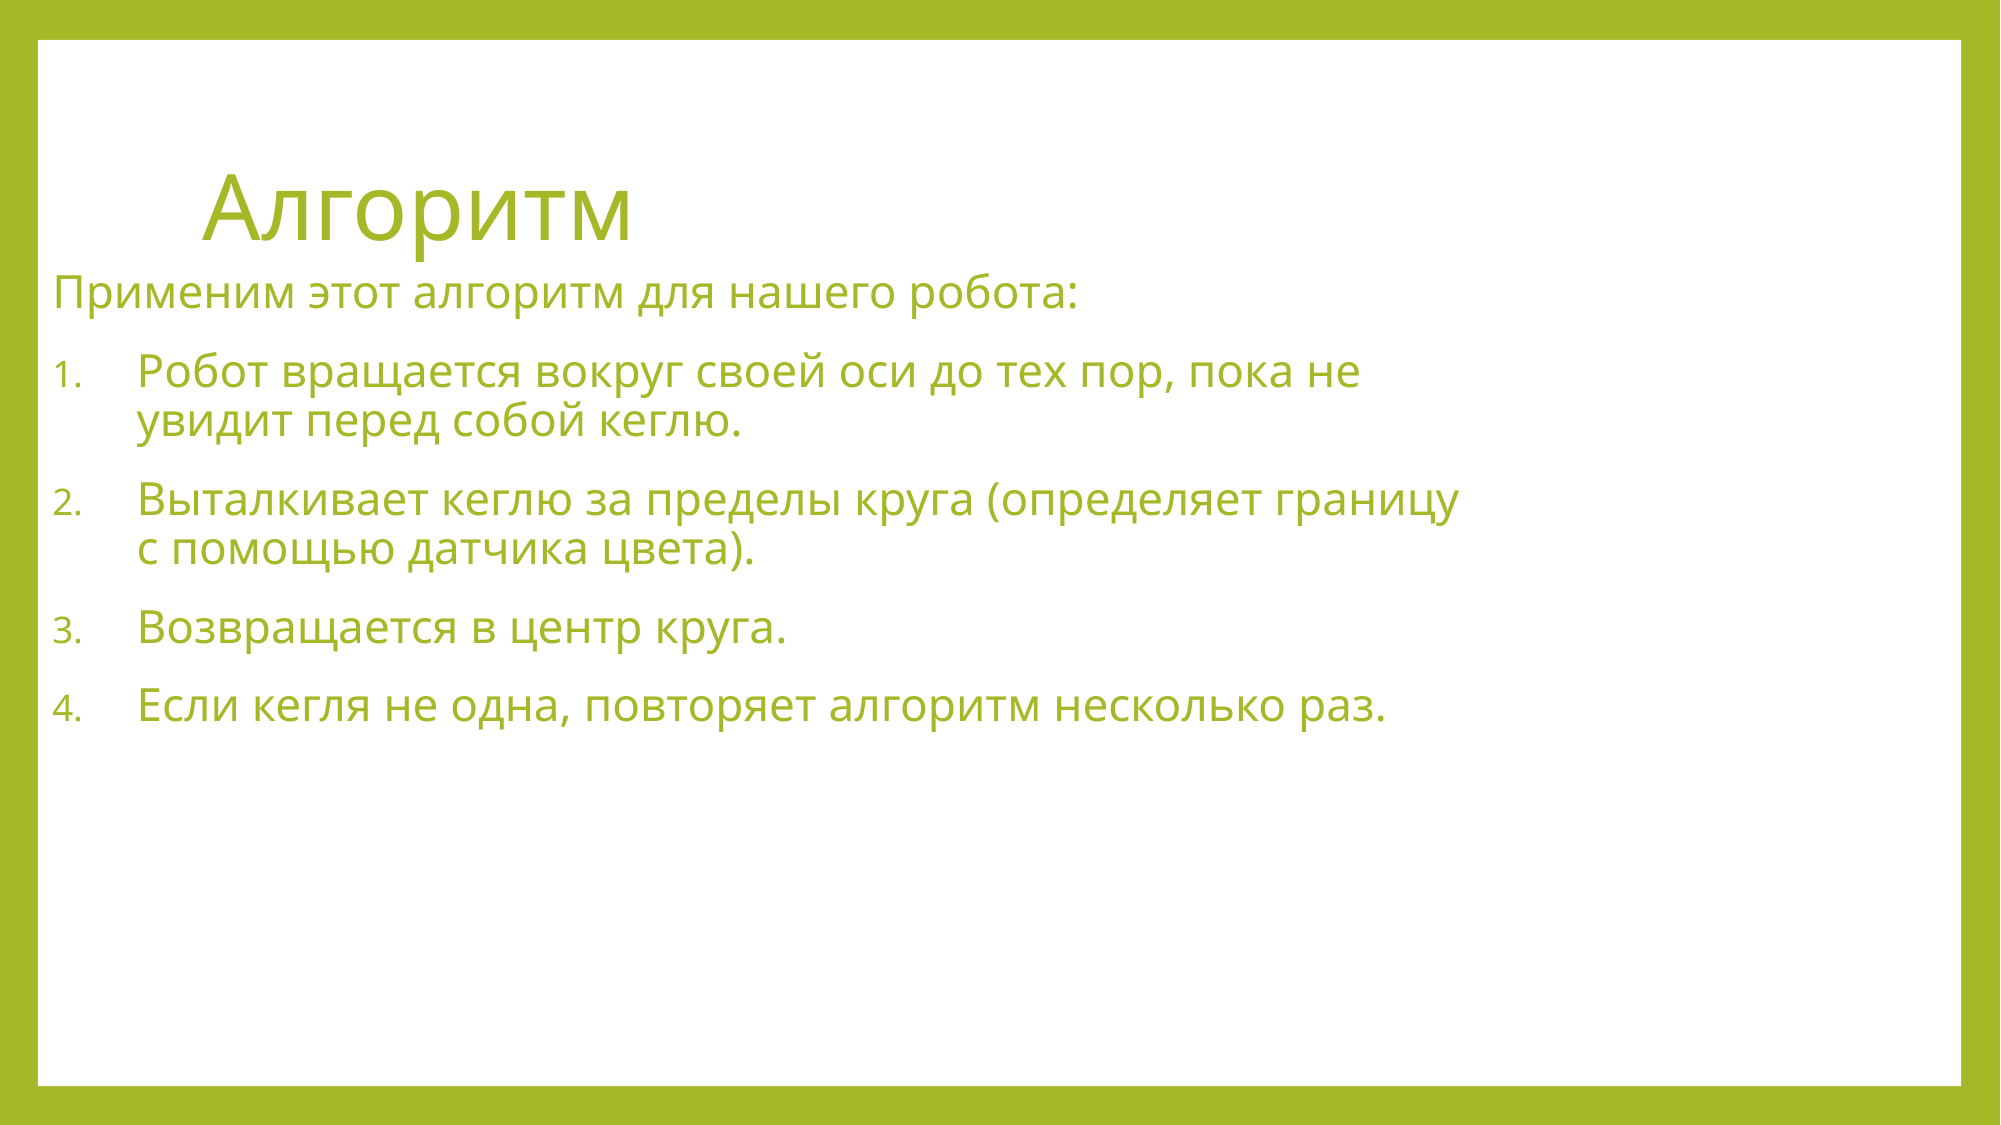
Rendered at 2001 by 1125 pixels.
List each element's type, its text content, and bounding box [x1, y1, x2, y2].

title Алгоритм [187, 99, 1808, 323]
list Применим этот алгоритм для нашего робота: Робот вращается вокруг своей оси до тех пор, пока не увидит перед собой кеглю. Выталкивает кеглю за пределы круга (определяет границу с помощью датчика цвета). Возвращается в центр круга. Если кегля не одна, повторяет алгоритм несколько раз. [37, 261, 1477, 1014]
